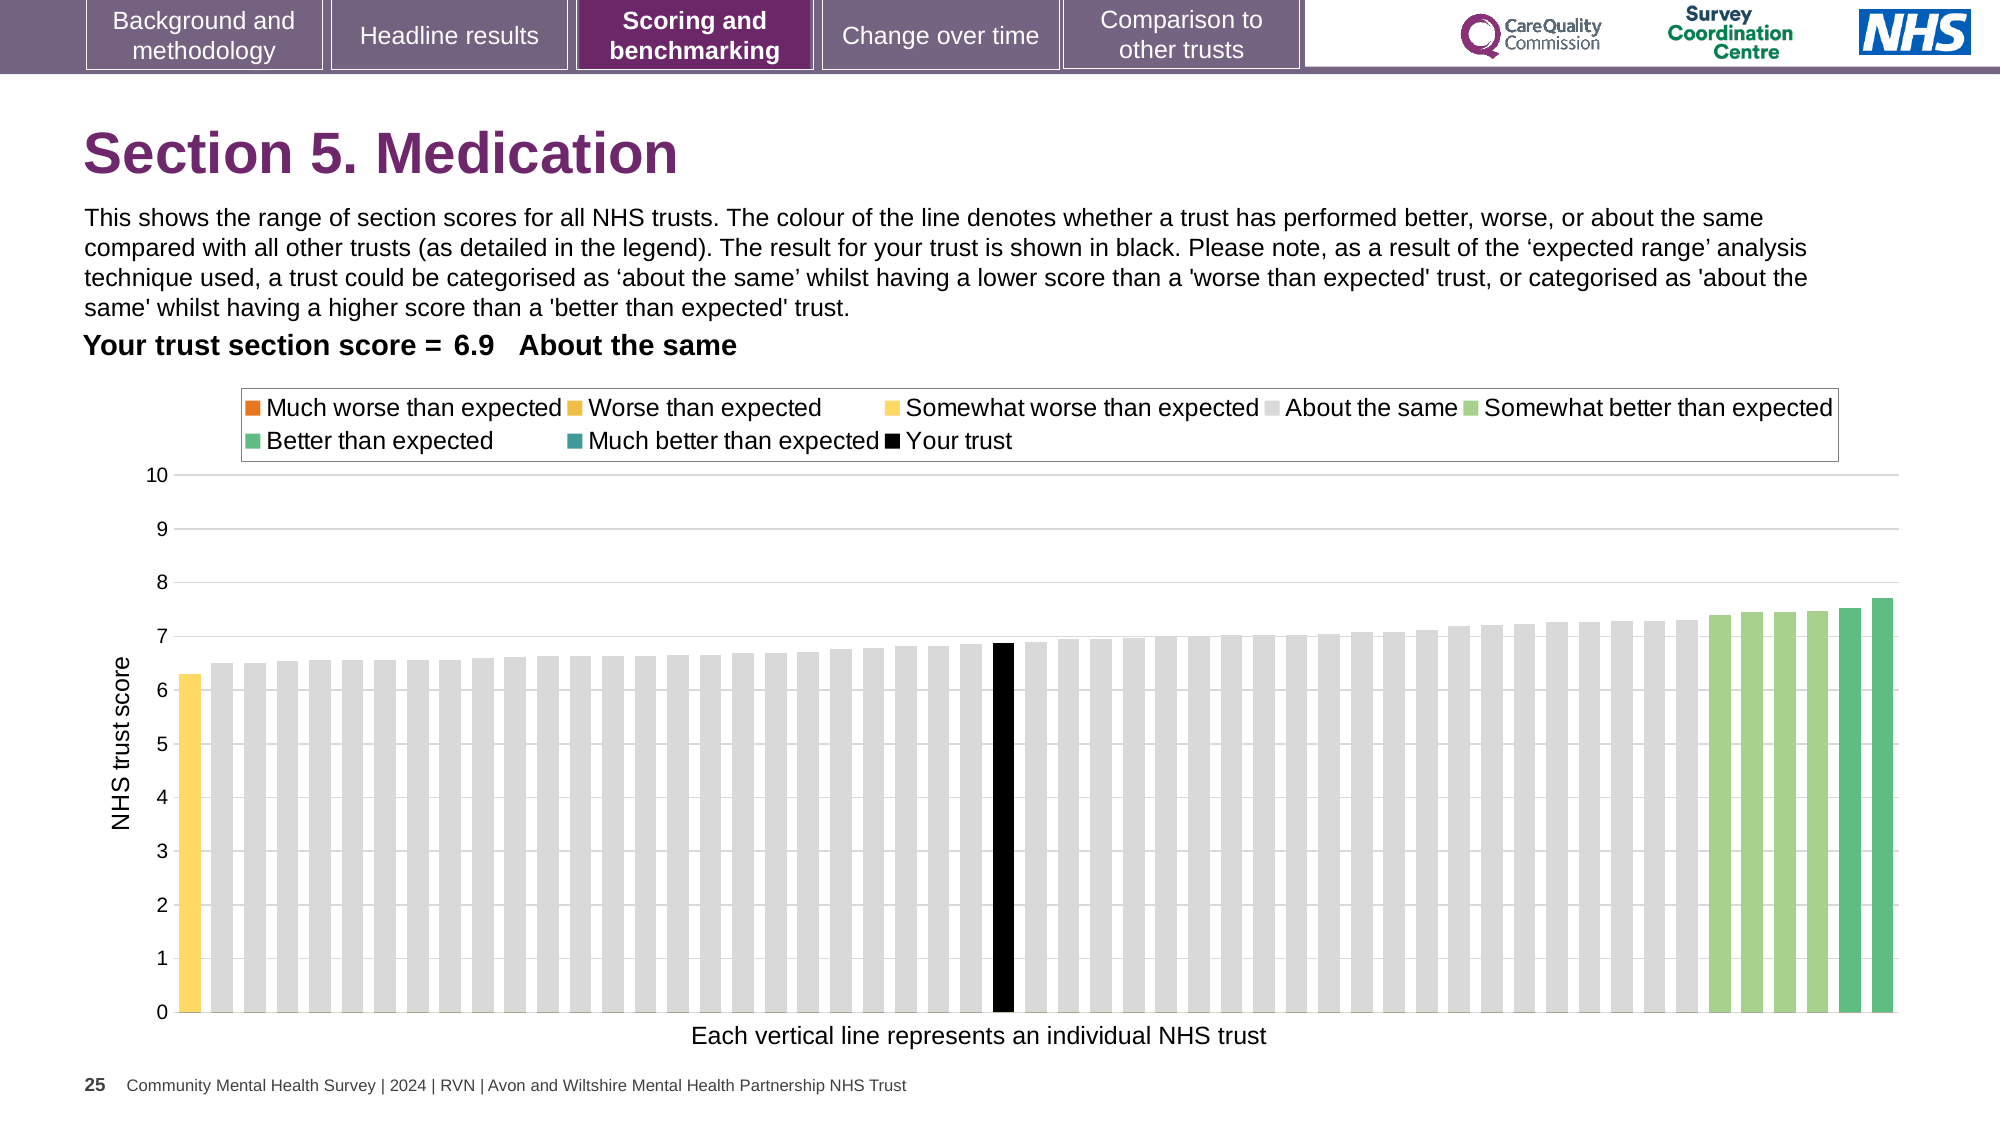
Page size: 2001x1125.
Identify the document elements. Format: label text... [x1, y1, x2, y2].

table_header 6.9 [448, 323, 518, 369]
title Section 5. Medication [68, 100, 1942, 209]
table_header About the same [518, 323, 1807, 369]
picture [1859, 9, 1971, 55]
table_header Your trust section score = [53, 323, 448, 370]
chart [99, 369, 1923, 1036]
picture [1460, 13, 1602, 59]
text_box This shows the range of section scores for all NHS trusts. The colour of the line denotes whether a trust has performed better, worse, or about the same compared with all other trusts (as detailed in the legend). The result for your trust is shown in black. Please note, as a result of the ‘expected range’ analysis technique used, a trust could be categorised as ‘about the same’ whilst having a lower score than a 'worse than expected' trust, or categorised as 'about the same' whilst having a higher score than a 'better than expected' trust. [69, 194, 1890, 329]
text_box 25 [84, 1065, 122, 1125]
text_box Each vertical line represents an individual NHS trust [676, 1036, 1283, 1058]
picture [1666, 3, 1794, 61]
